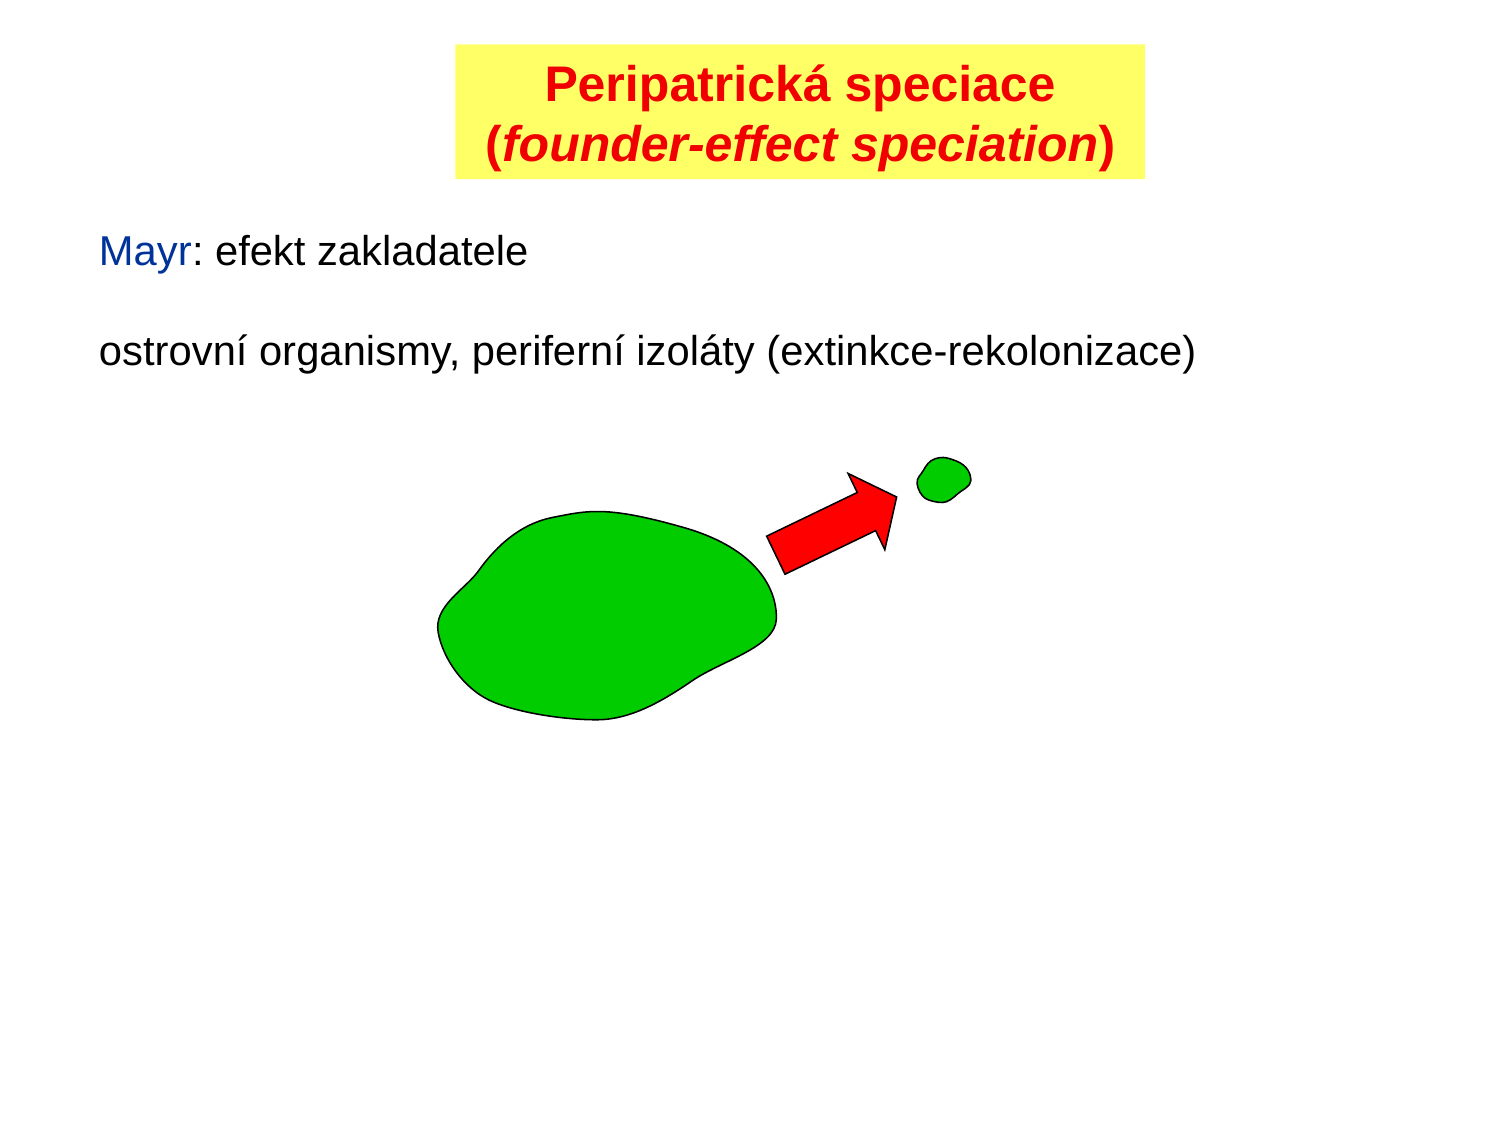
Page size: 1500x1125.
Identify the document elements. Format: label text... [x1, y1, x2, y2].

text_box Mayr: efekt zakladatele ostrovní organismy, periferní izoláty (extinkce-rekolonizace) [84, 216, 1213, 382]
text_box [766, 473, 897, 575]
text_box [437, 511, 777, 720]
text_box Peripatrická speciace (founder-effect speciation) [455, 44, 1146, 180]
text_box [917, 457, 971, 503]
